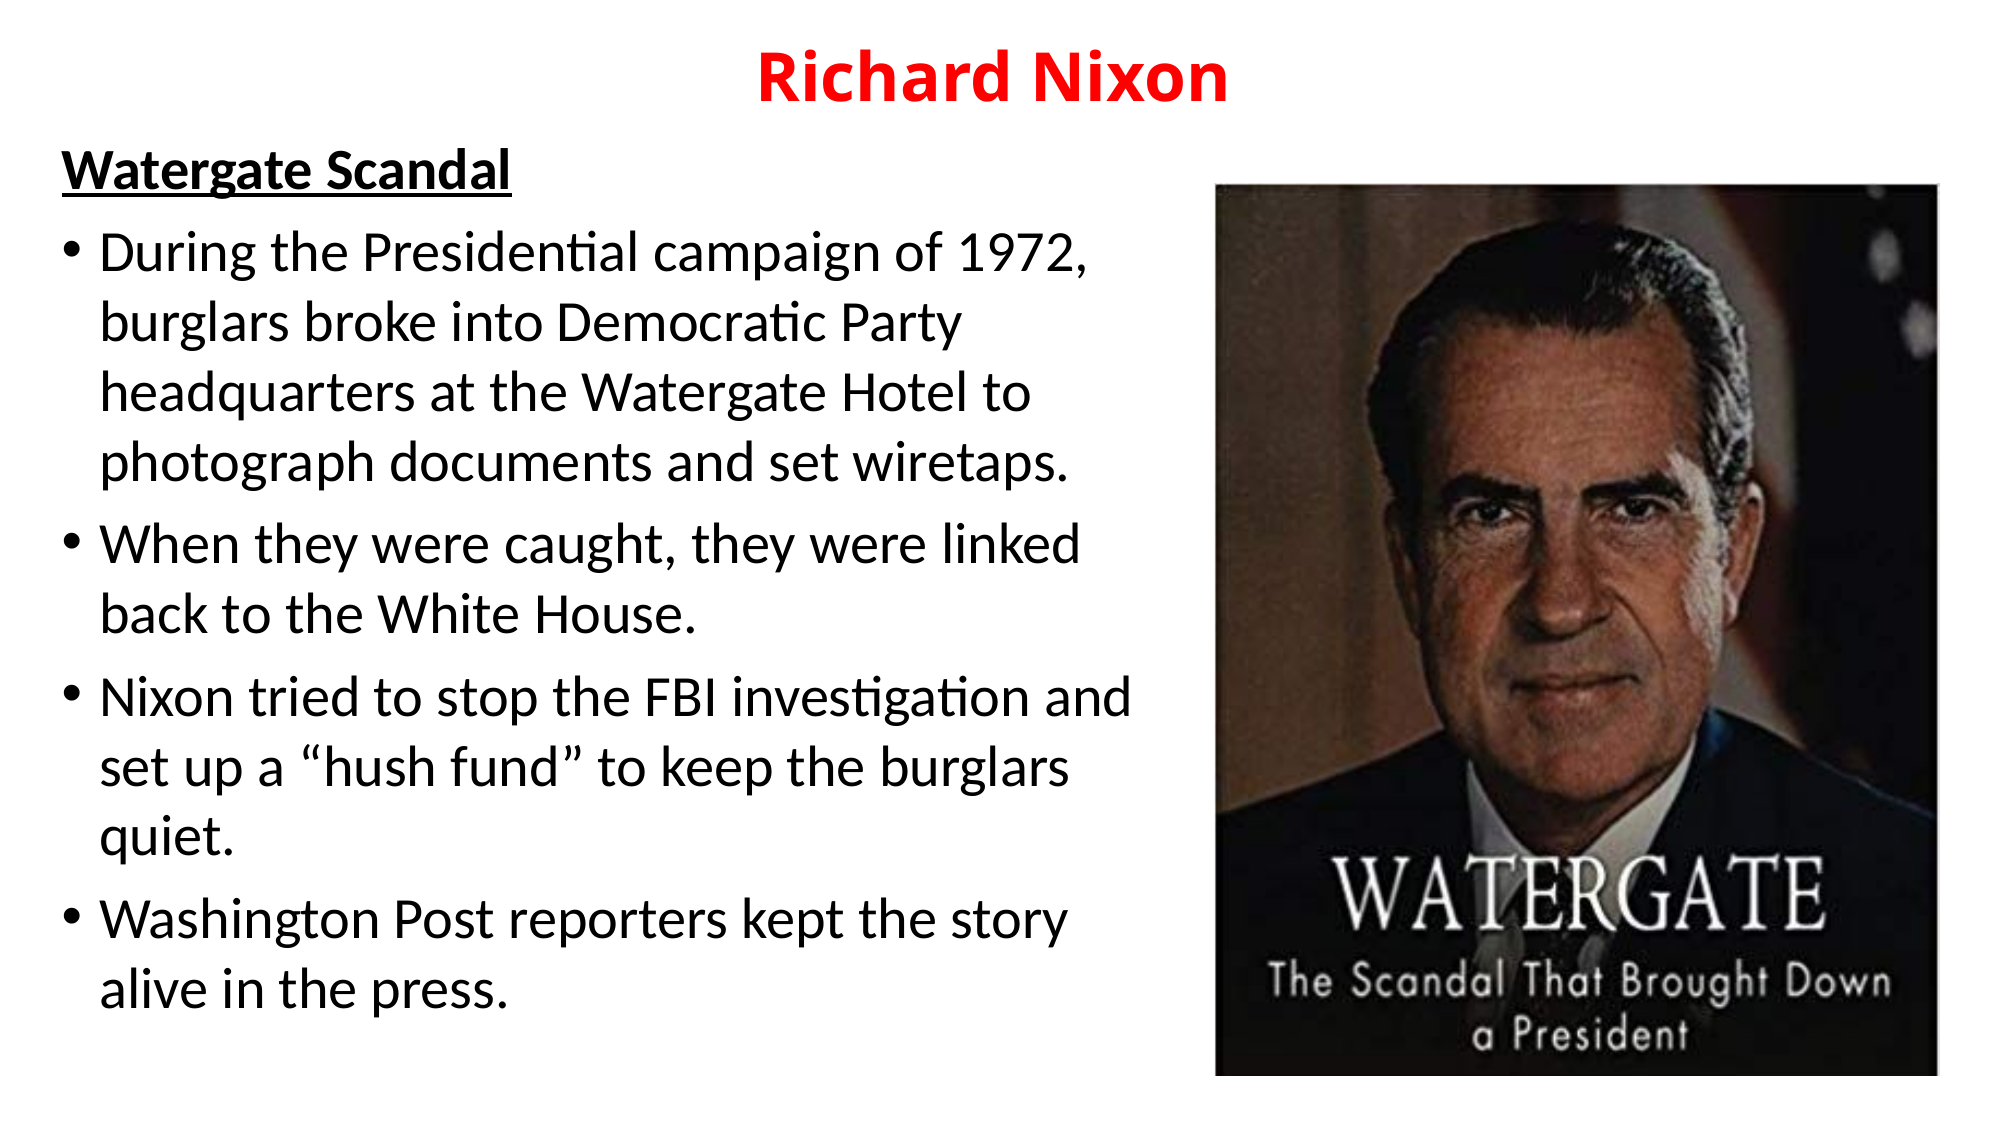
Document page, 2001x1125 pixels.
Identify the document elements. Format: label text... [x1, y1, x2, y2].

title Richard Nixon [46, 35, 1940, 124]
picture [1214, 183, 1940, 1076]
list Watergate Scandal During the Presidential campaign of 1972, burglars broke into Democratic Party headquarters at the Watergate Hotel to photograph documents and set wiretaps. When they were caught, they were linked back to the White House. Nixon tried to stop the FBI investigation and set up a “hush fund” to keep the burglars quiet. Washington Post reporters kept the story alive in the press. [46, 123, 1192, 1090]
